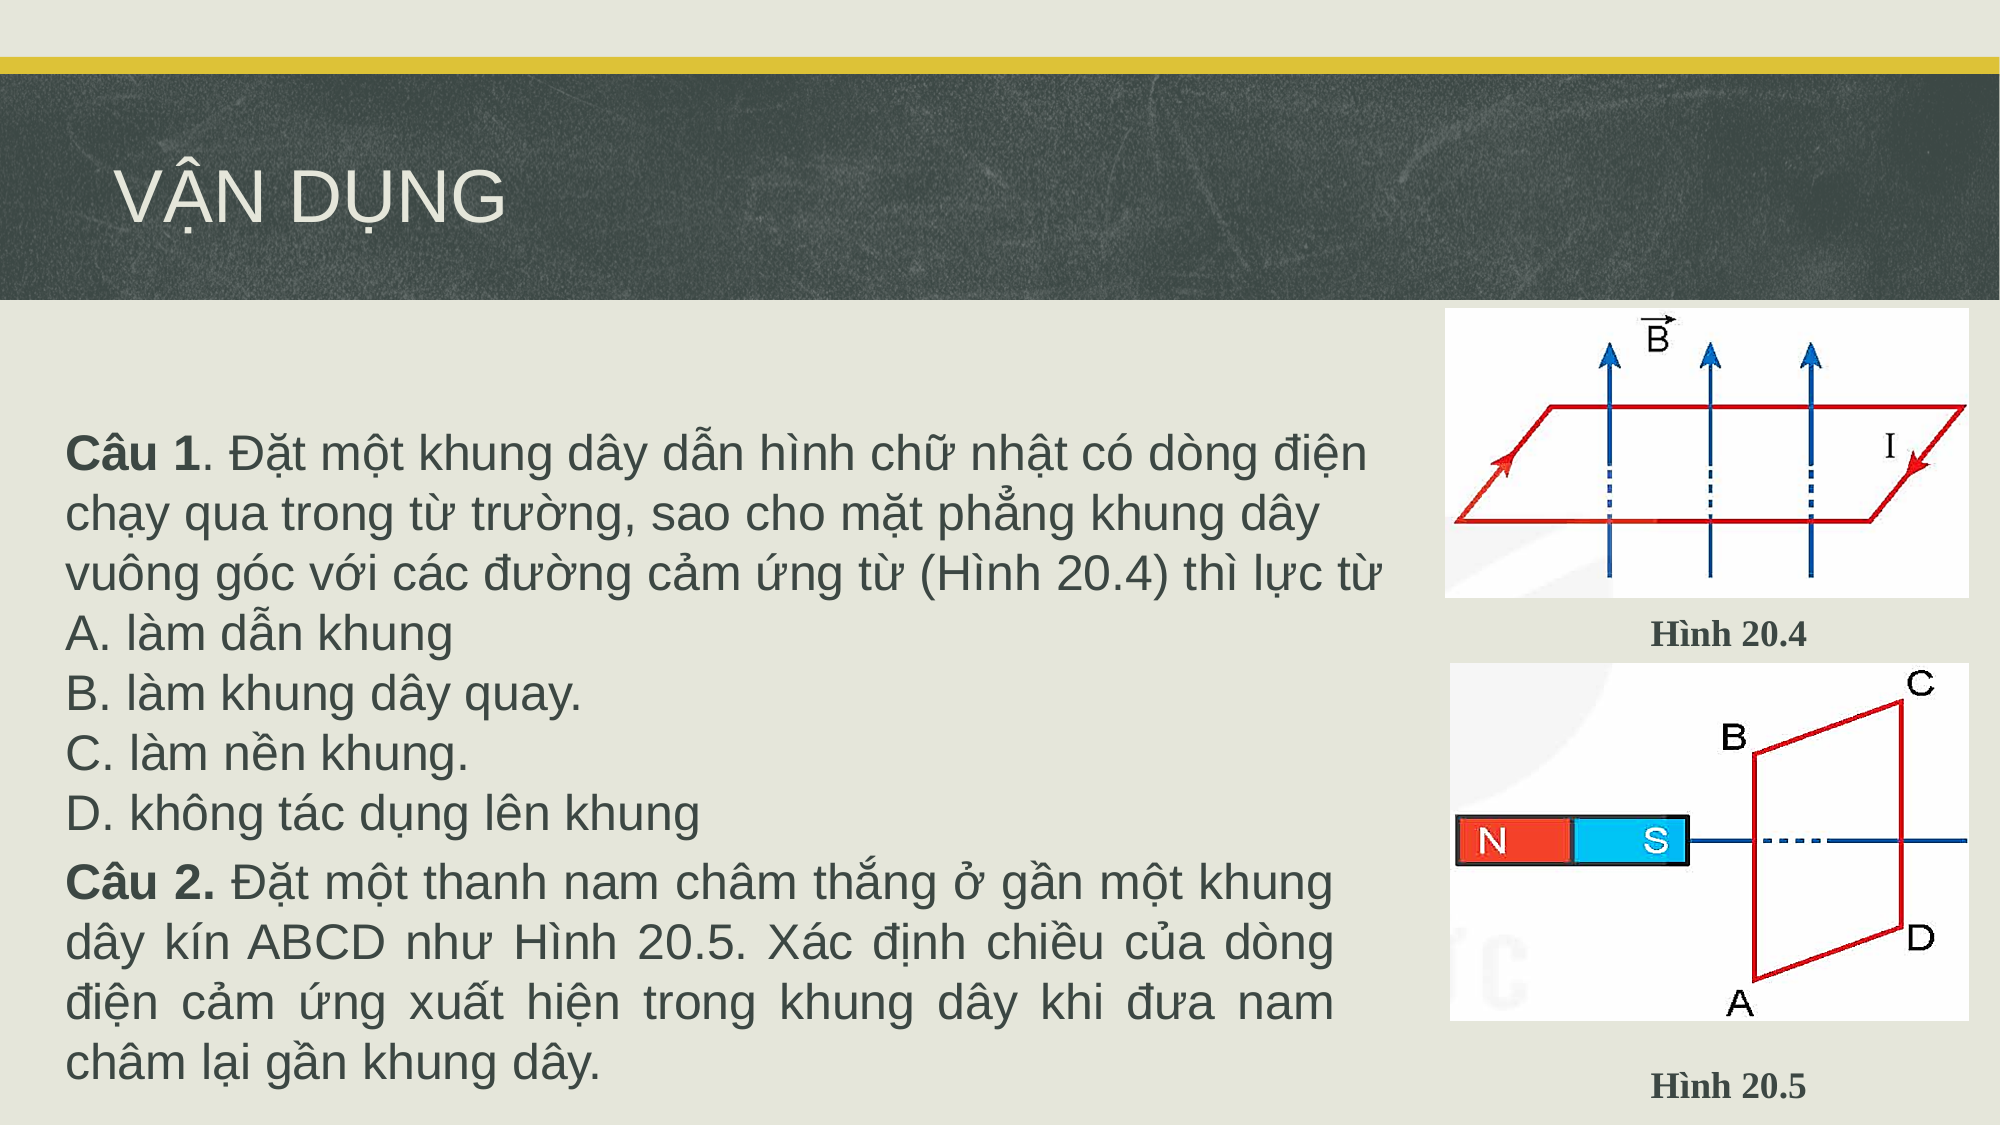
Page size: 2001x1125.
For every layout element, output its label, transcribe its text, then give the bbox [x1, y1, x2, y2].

picture [1450, 662, 1969, 1021]
text_box Câu 2. Đặt một thanh nam châm thắng ở gần một khung dây kín ABCD như Hình 20.5. Xác định chiều của dòng điện cảm ứng xuất hiện trong khung dây khi đưa nam châm lại gần khung dây. [50, 842, 1351, 1097]
text_box Hình 20.5 [1171, 1047, 2000, 1114]
picture [1445, 308, 1969, 598]
picture [0, 74, 2000, 300]
text_box Hình 20.4 [1228, 594, 2000, 662]
text_box Câu 1. Đặt một khung dây dẫn hình chữ nhật có dòng điện chạy qua trong từ trường, sao cho mặt phẳng khung dây vuông góc với các đường cảm ứng từ (Hình 20.4) thì lực từ A. làm dẫn khung B. làm khung dây quay. C. làm nền khung. D. không tác dụng lên khung [50, 413, 1442, 849]
title VẬN DỤNG [98, 84, 1678, 309]
